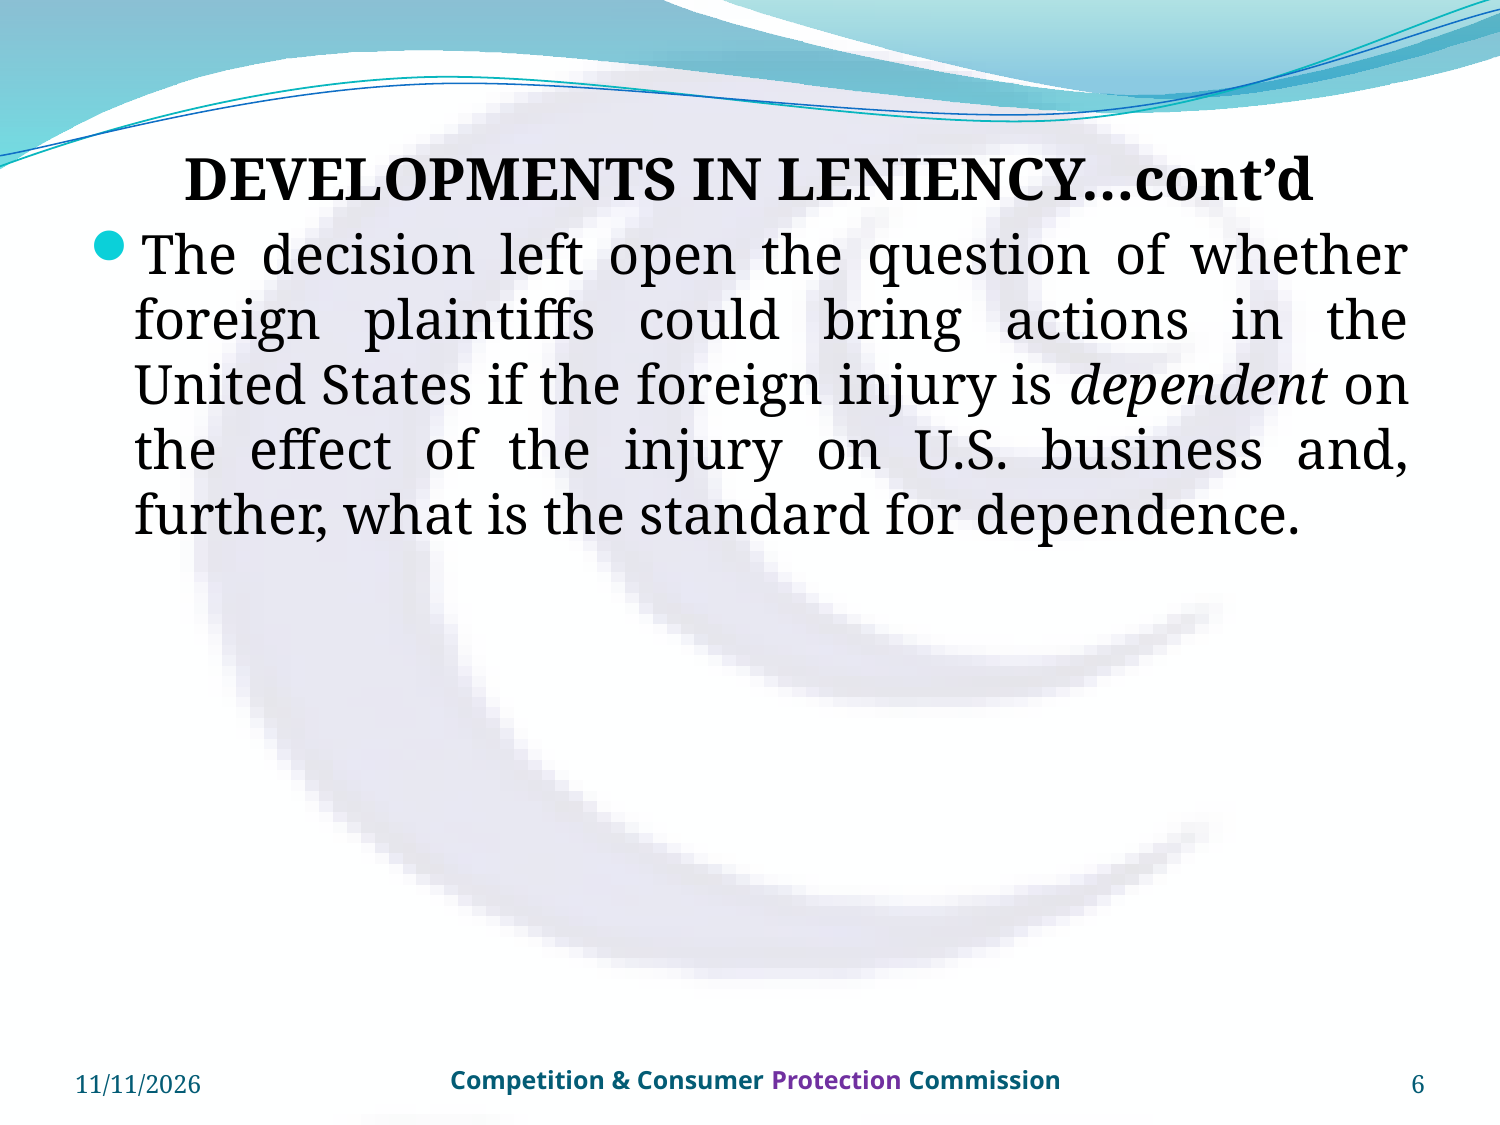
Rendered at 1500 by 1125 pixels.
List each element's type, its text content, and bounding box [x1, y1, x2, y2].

footer Competition & Consumer Protection Commission [450, 1062, 1125, 1125]
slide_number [75, 1042, 425, 1103]
title DEVELOPMENTS IN LENIENCY…cont’d [75, 75, 1425, 212]
slide_number 6 [1299, 1042, 1425, 1103]
list The decision left open the question of whether foreign plaintiffs could bring actions in the United States if the foreign injury is dependent on the effect of the injury on U.S. business and, further, what is the standard for dependence. [75, 212, 1425, 1038]
